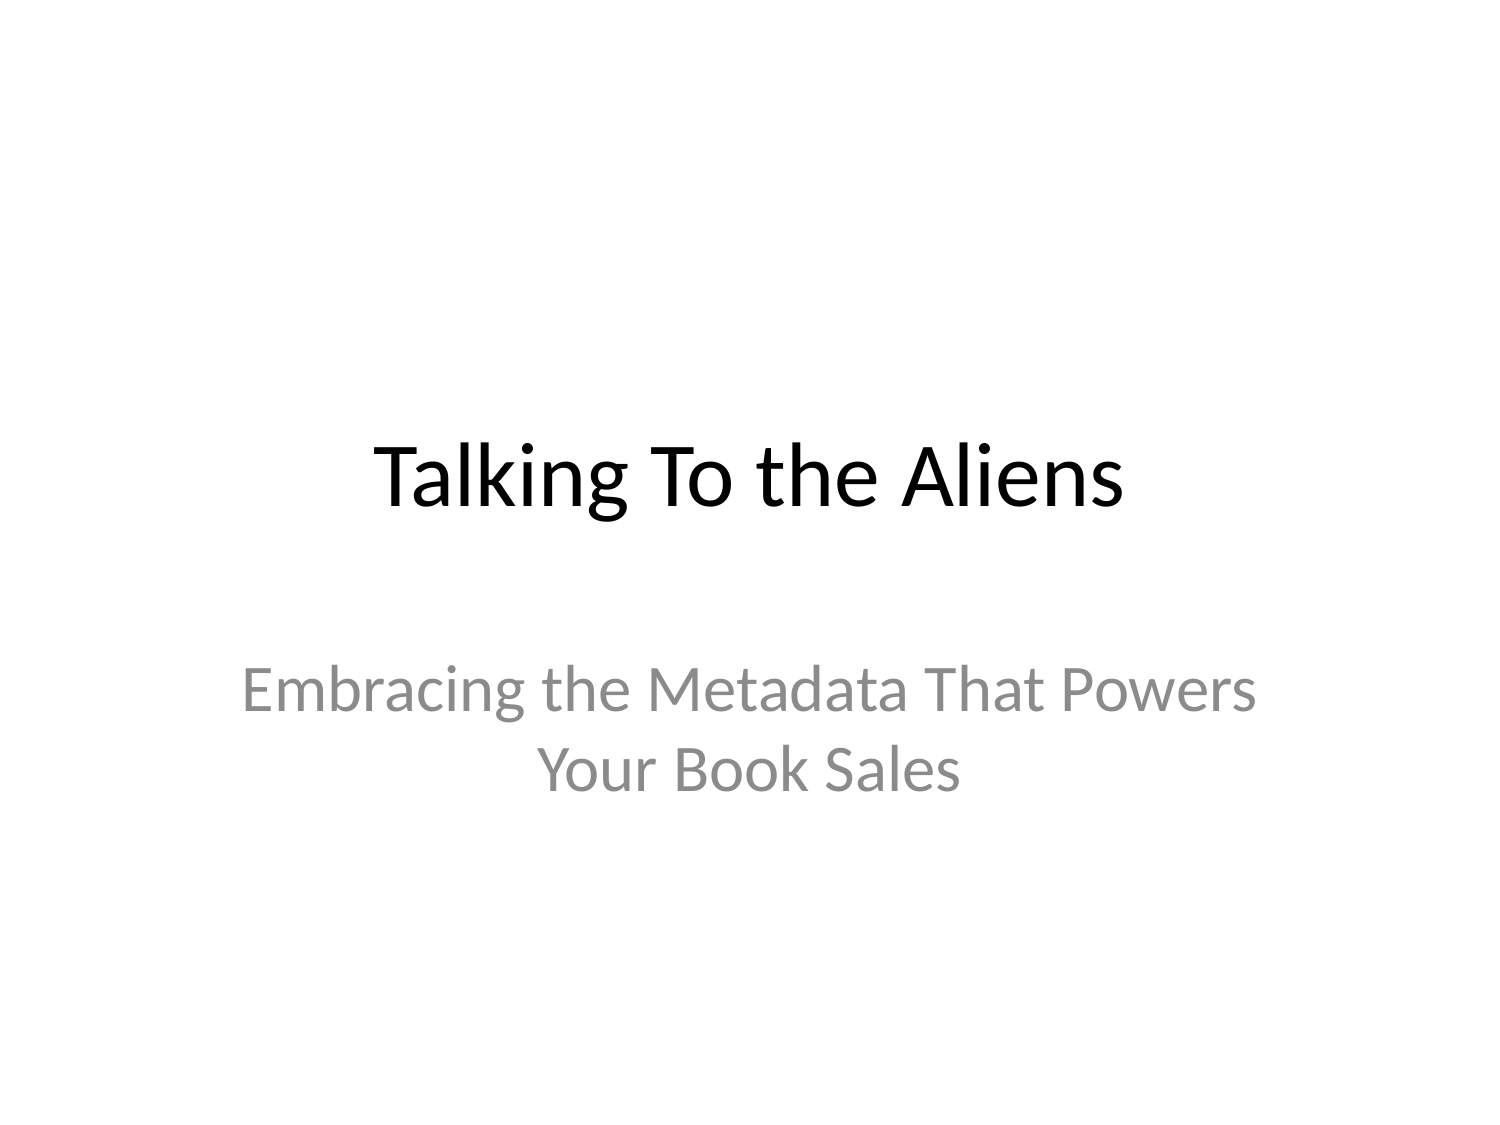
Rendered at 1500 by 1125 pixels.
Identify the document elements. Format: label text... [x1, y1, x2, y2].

title Talking To the Aliens [112, 349, 1388, 591]
subtitle Embracing the Metadata That Powers Your Book Sales [225, 637, 1275, 925]
